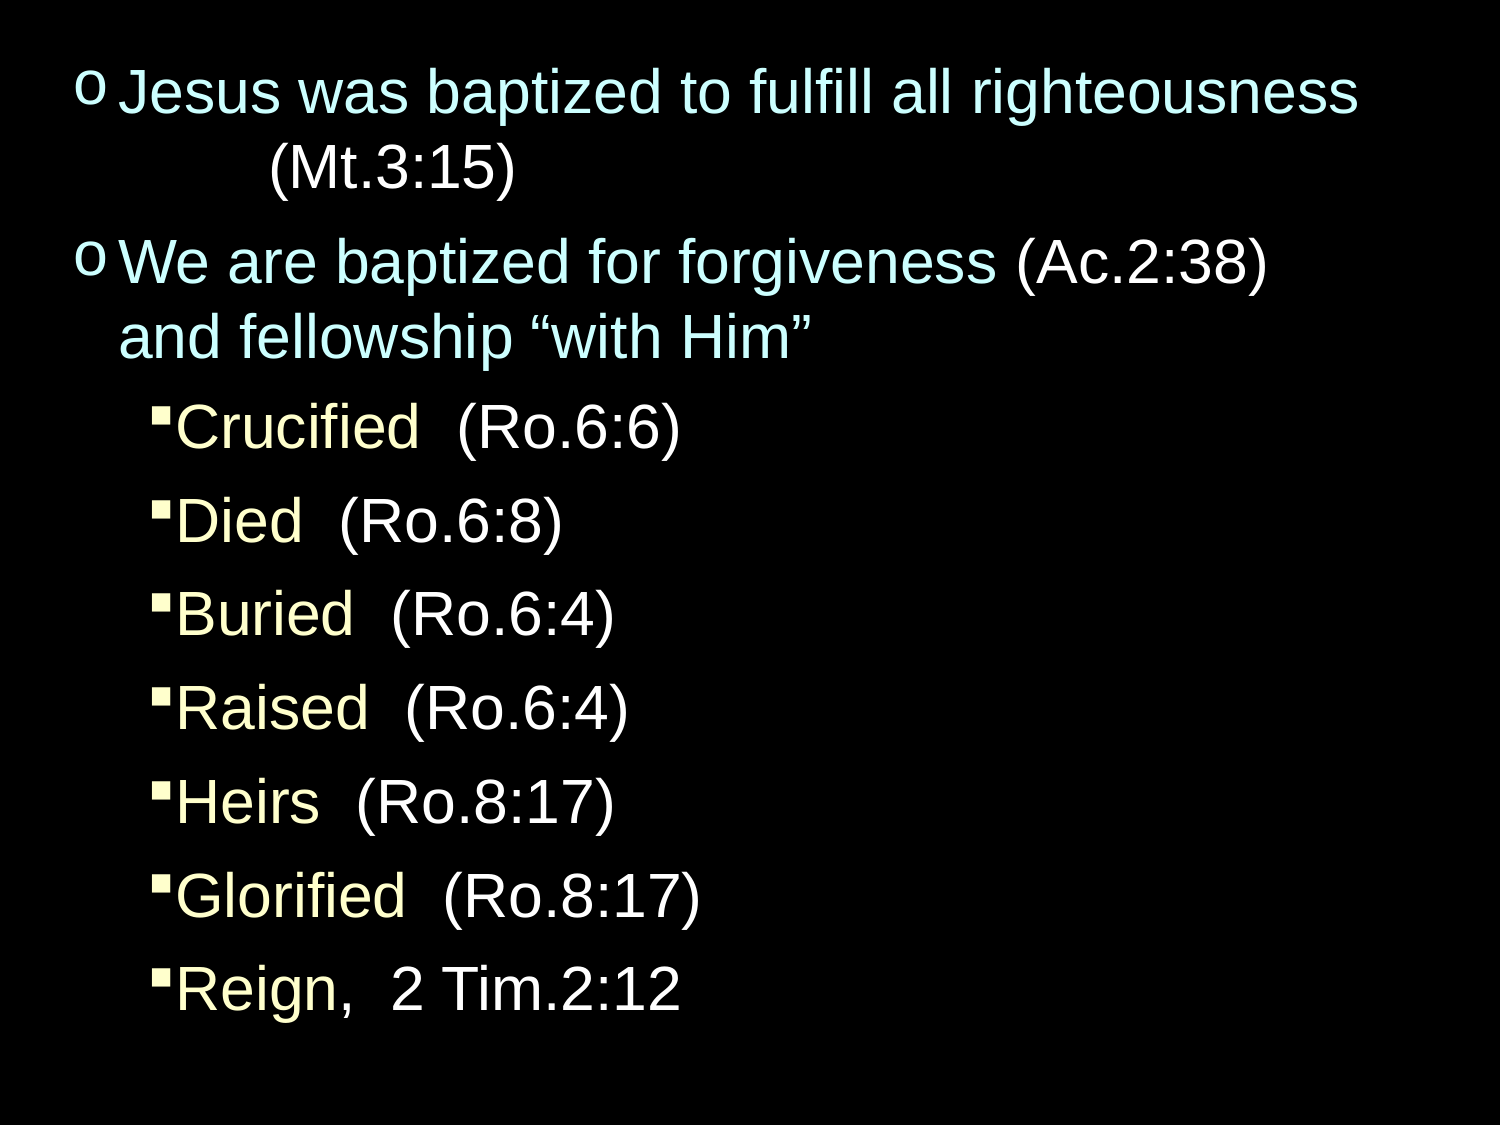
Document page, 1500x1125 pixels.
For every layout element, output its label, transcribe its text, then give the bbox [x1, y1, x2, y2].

list Jesus was baptized to fulfill all righteousness (Mt.3:15) We are baptized for forgiveness (Ac.2:38) and fellowship “with Him” Crucified (Ro.6:6) Died (Ro.6:8) Buried (Ro.6:4) Raised (Ro.6:4) Heirs (Ro.8:17) Glorified (Ro.8:17) Reign, 2 Tim.2:12 [56, 43, 1444, 1044]
